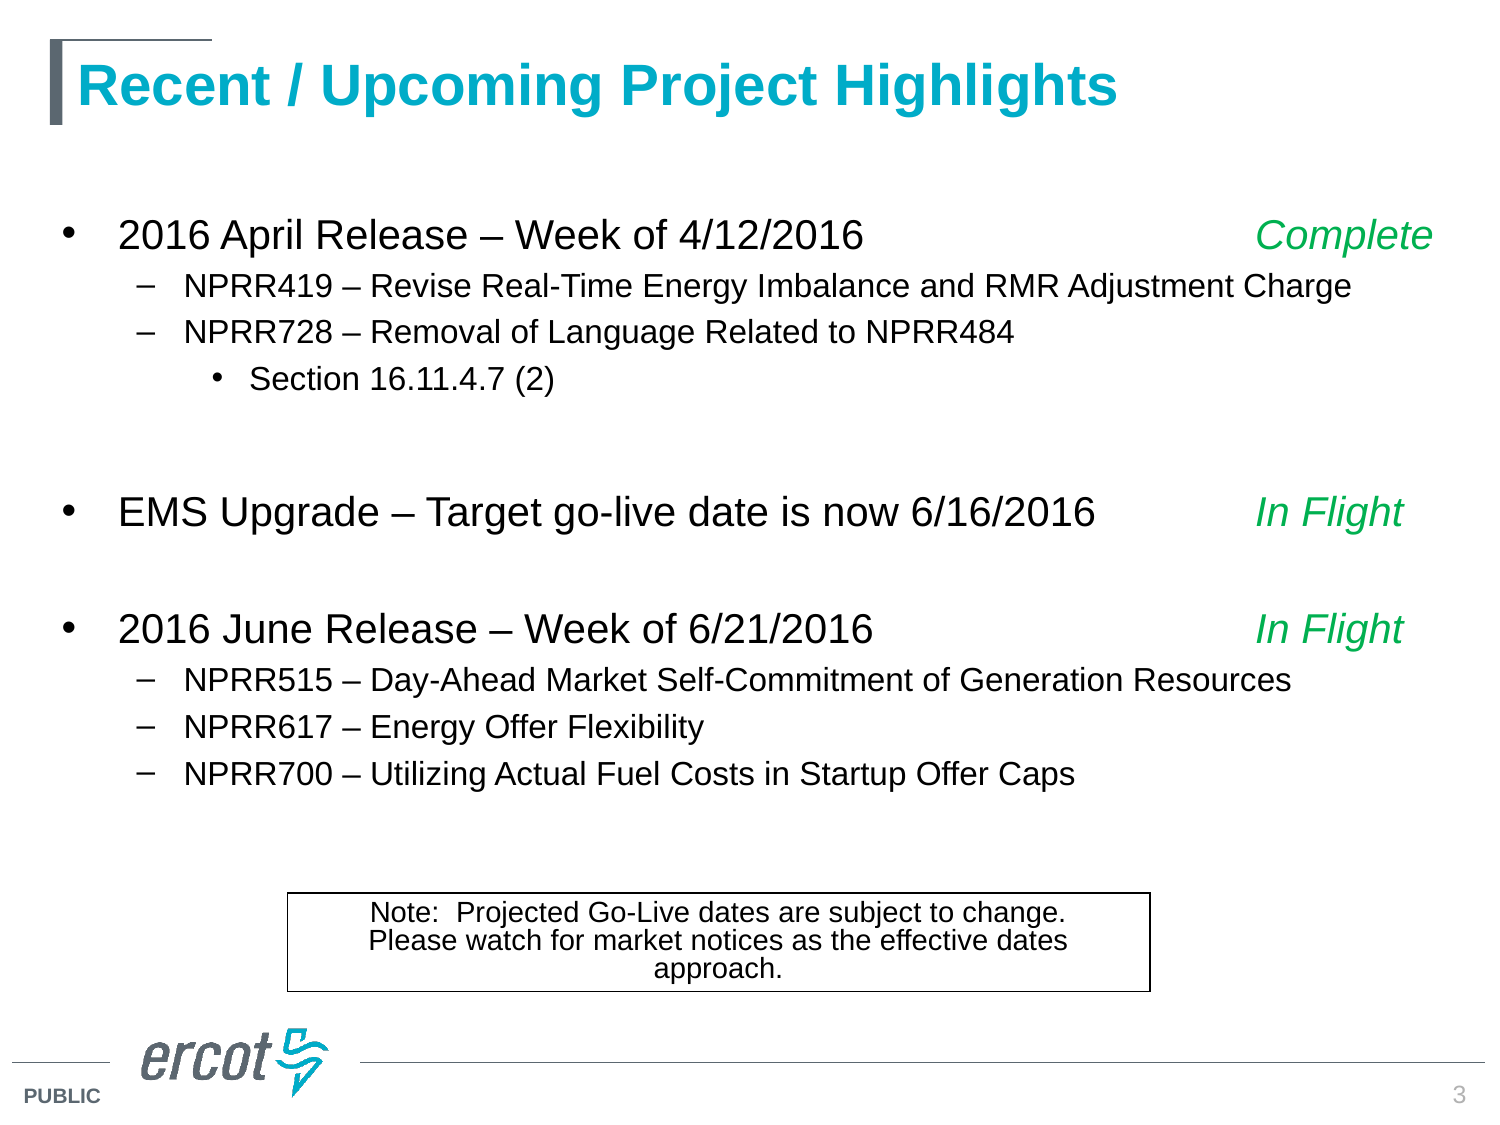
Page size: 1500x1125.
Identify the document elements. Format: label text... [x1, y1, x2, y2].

text_box Note: Projected Go-Live dates are subject to change. Please watch for market notices as the effective dates approach. [287, 893, 1150, 992]
picture [137, 1024, 332, 1100]
title Recent / Upcoming Project Highlights [62, 39, 1450, 125]
list 2016 April Release – Week of 4/12/2016 Complete NPRR419 – Revise Real-Time Energy Imbalance and RMR Adjustment Charge NPRR728 – Removal of Language Related to NPRR484 Section 16.11.4.7 (2) EMS Upgrade – Target go-live date is now 6/16/2016 In Flight 2016 June Release – Week of 6/21/2016 In Flight NPRR515 – Day-Ahead Market Self-Commitment of Generation Resources NPRR617 – Energy Offer Flexibility NPRR700 – Utilizing Actual Fuel Costs in Startup Offer Caps [46, 200, 1466, 863]
slide_number 3 [1437, 1076, 1475, 1112]
